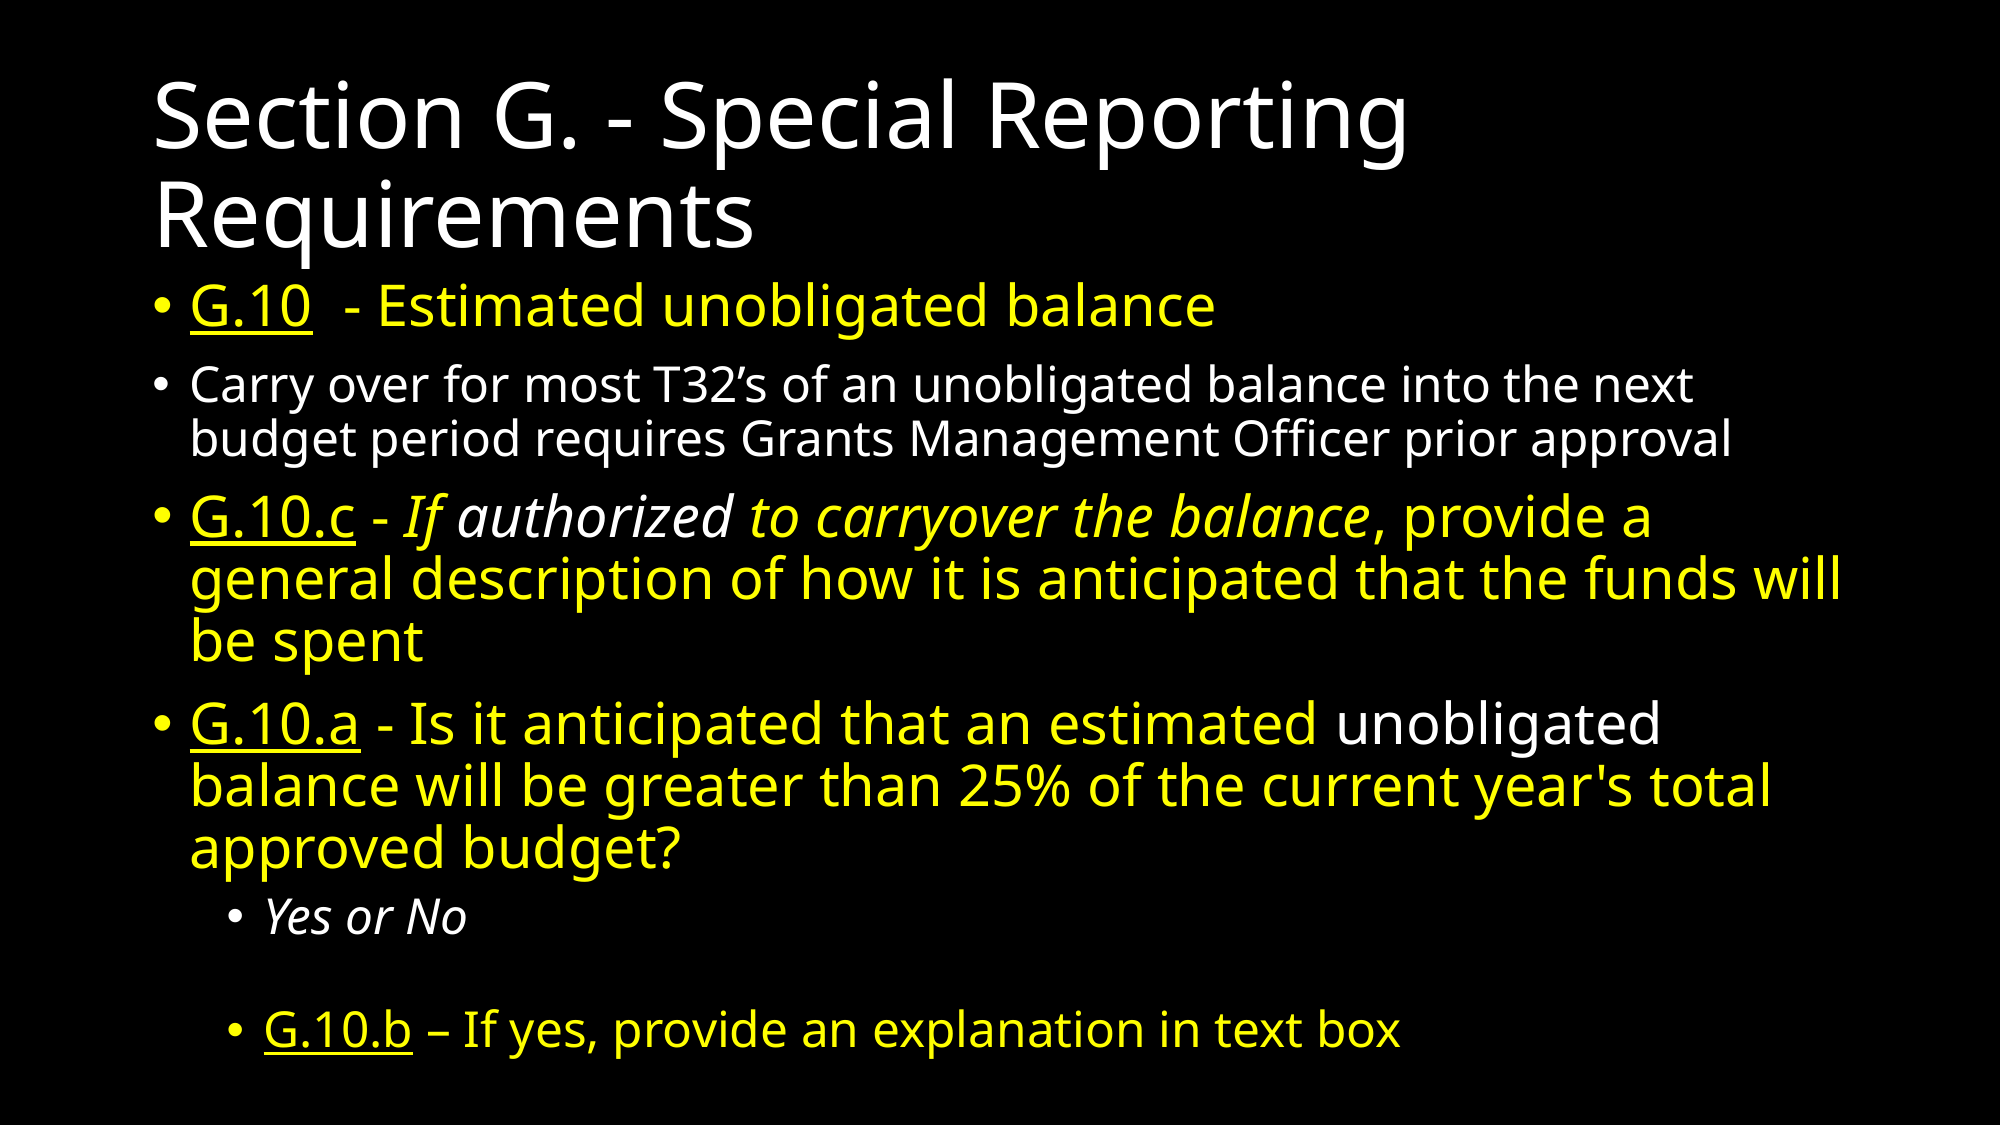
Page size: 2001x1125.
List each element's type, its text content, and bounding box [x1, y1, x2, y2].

title Section G. - Special Reporting Requirements [137, 59, 1863, 269]
list G.10 - Estimated unobligated balance Carry over for most T32’s of an unobligated balance into the next budget period requires Grants Management Officer prior approval G.10.c - If authorized to carryover the balance, provide a general description of how it is anticipated that the funds will be spent G.10.a - Is it anticipated that an estimated unobligated balance will be greater than 25% of the current year's total approved budget? Yes or No G.10.b – If yes, provide an explanation in text box [137, 269, 1863, 1073]
